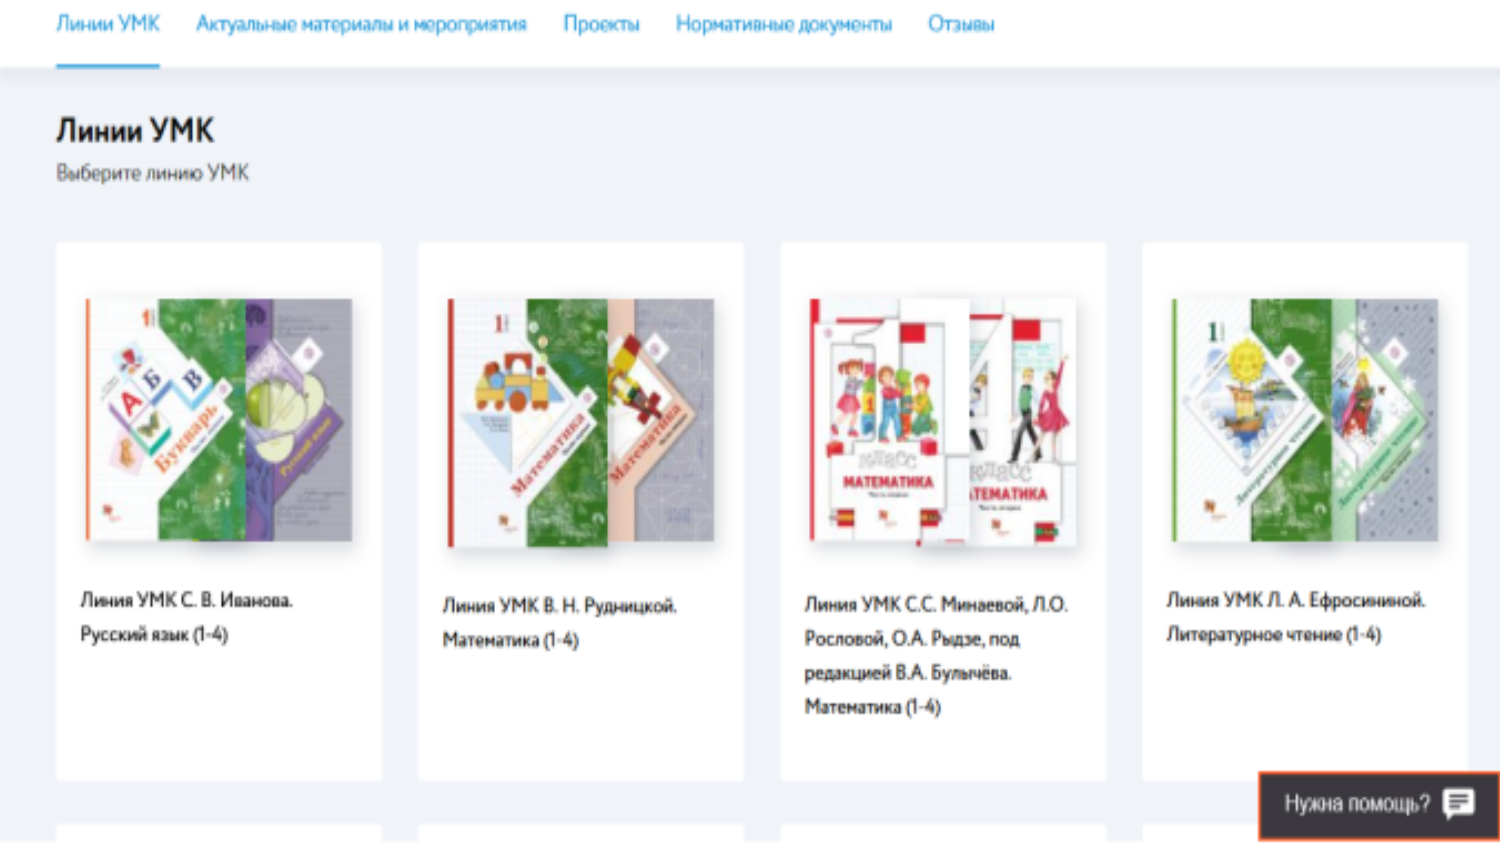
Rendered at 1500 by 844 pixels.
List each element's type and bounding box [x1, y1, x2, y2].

list [0, 0, 1500, 844]
